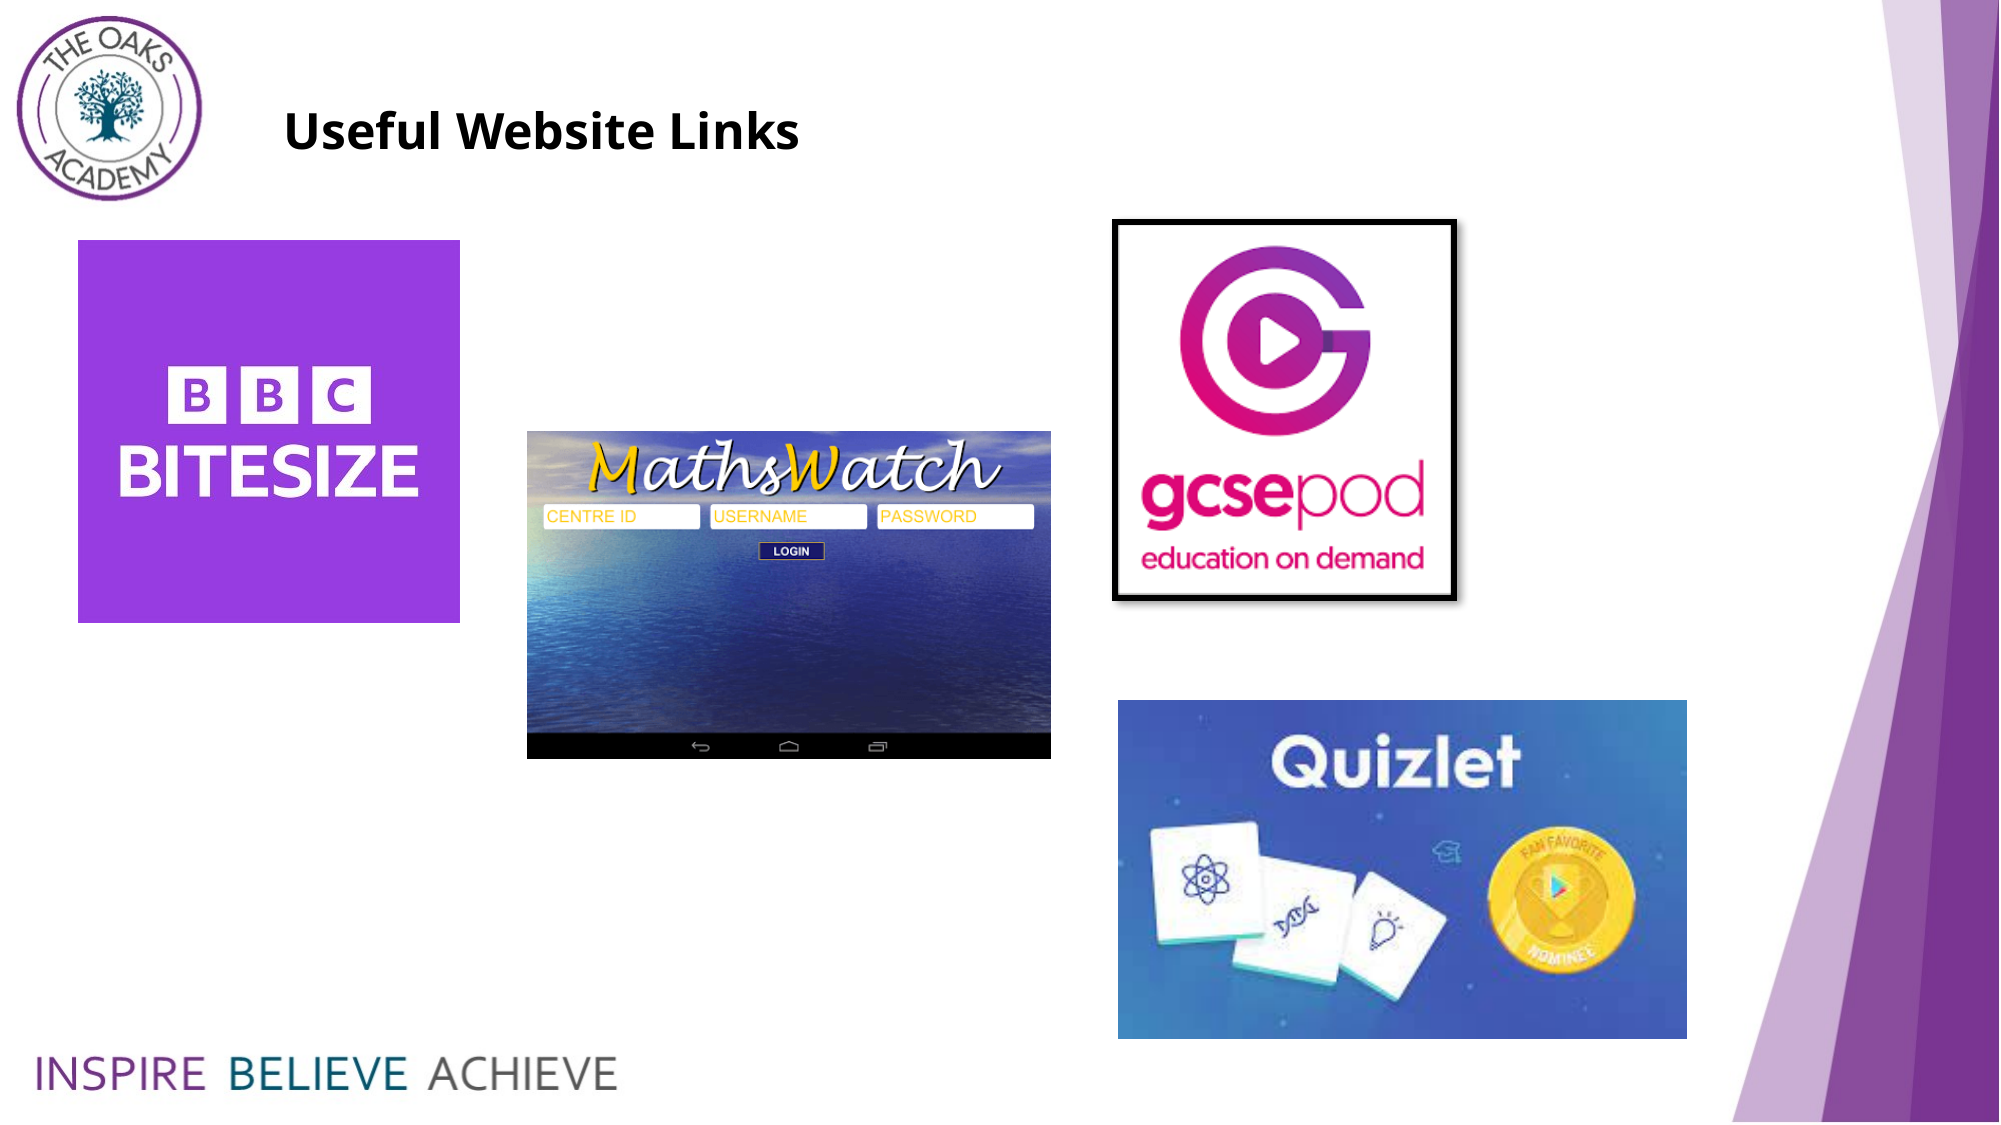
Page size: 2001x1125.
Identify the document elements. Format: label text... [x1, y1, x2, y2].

title Useful Website Links [268, 59, 1863, 208]
picture [0, 0, 2001, 1125]
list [527, 431, 1051, 759]
